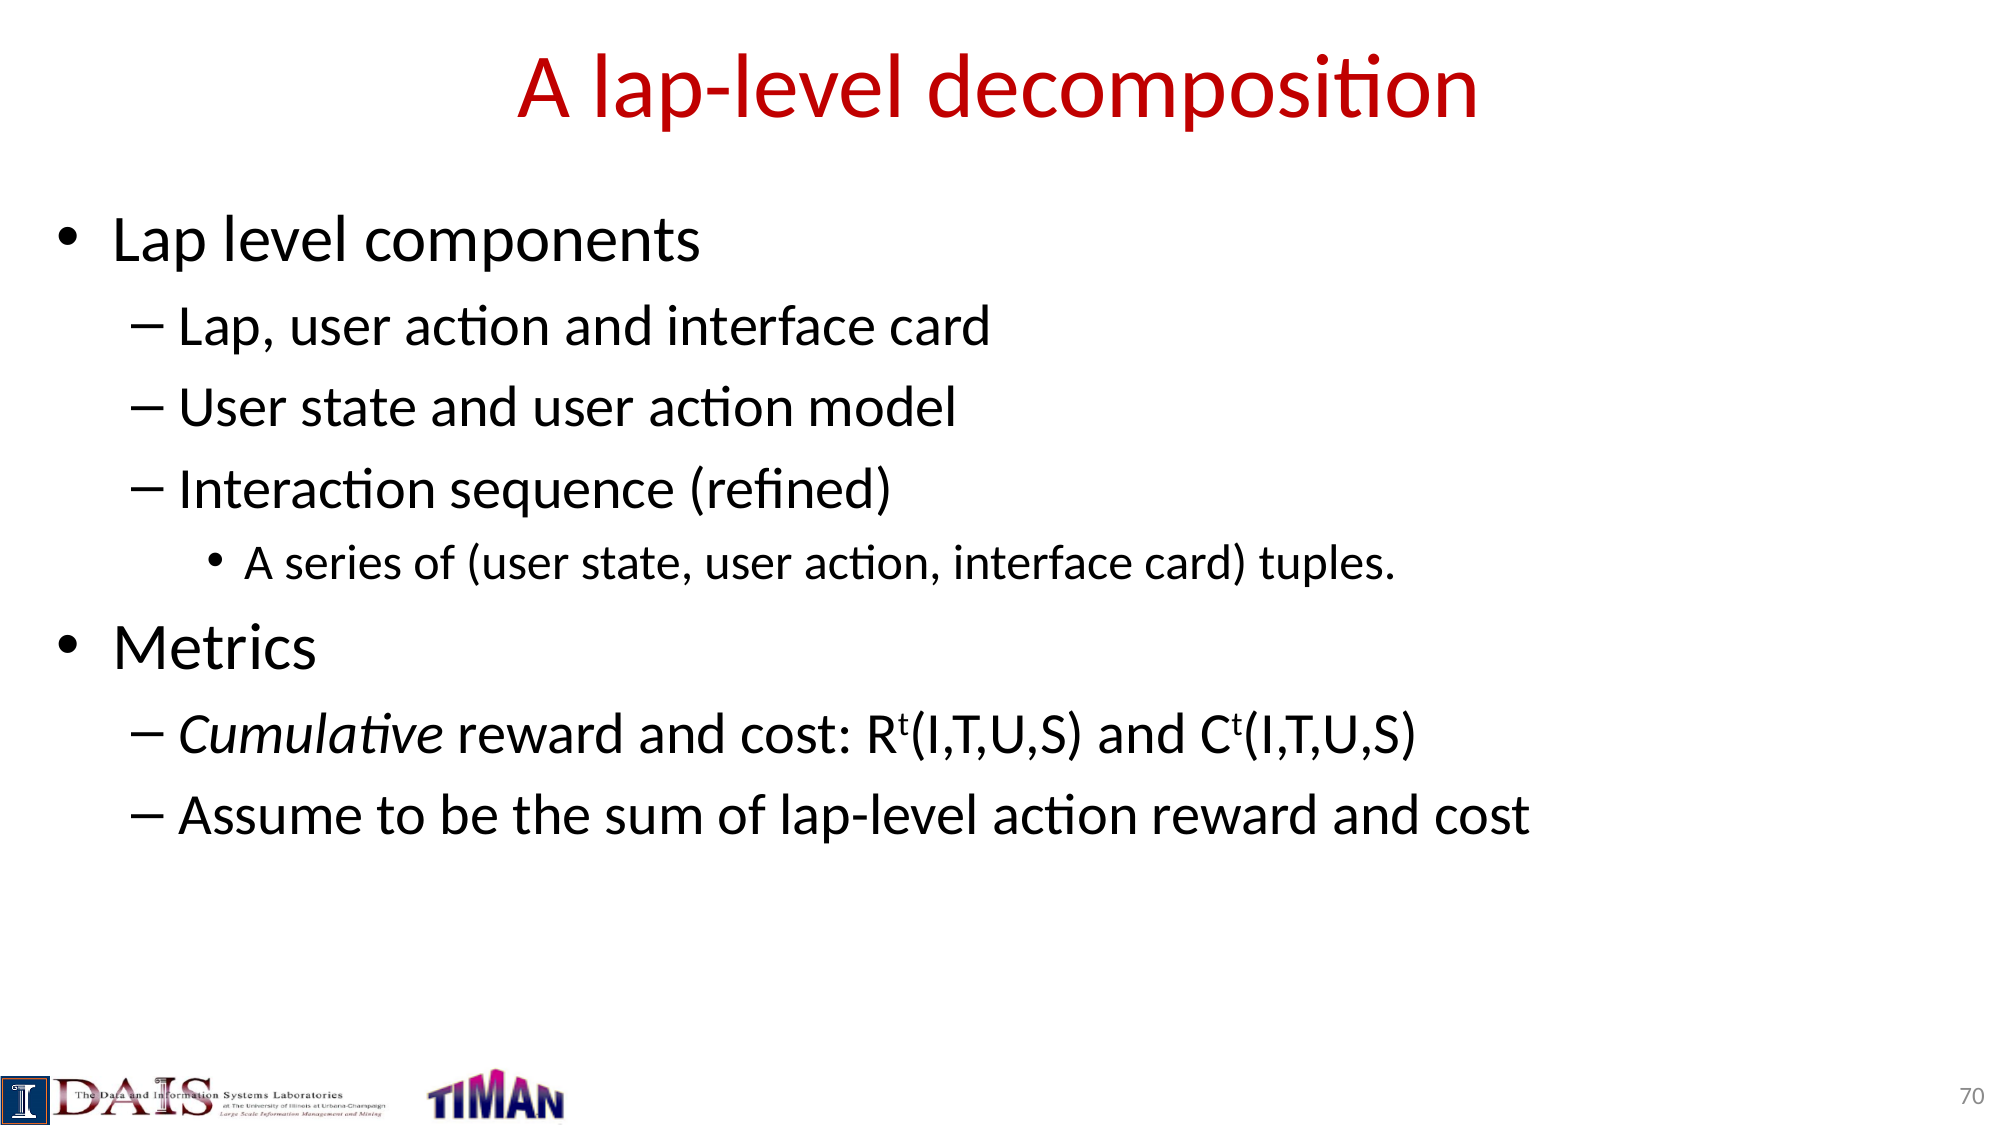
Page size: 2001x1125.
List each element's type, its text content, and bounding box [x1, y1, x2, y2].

list Lap level components Lap, user action and interface card User state and user action model Interaction sequence (refined) A series of (user state, user action, interface card) tuples. Metrics Cumulative reward and cost: Rt(I,T,U,S) and Ct(I,T,U,S) Assume to be the sum of lap-level action reward and cost [41, 187, 1959, 1000]
slide_number 70 [1533, 1065, 2000, 1125]
picture [0, 1076, 50, 1125]
picture [51, 1076, 392, 1121]
picture [409, 1064, 575, 1125]
title A lap-level decomposition [0, 0, 2000, 163]
